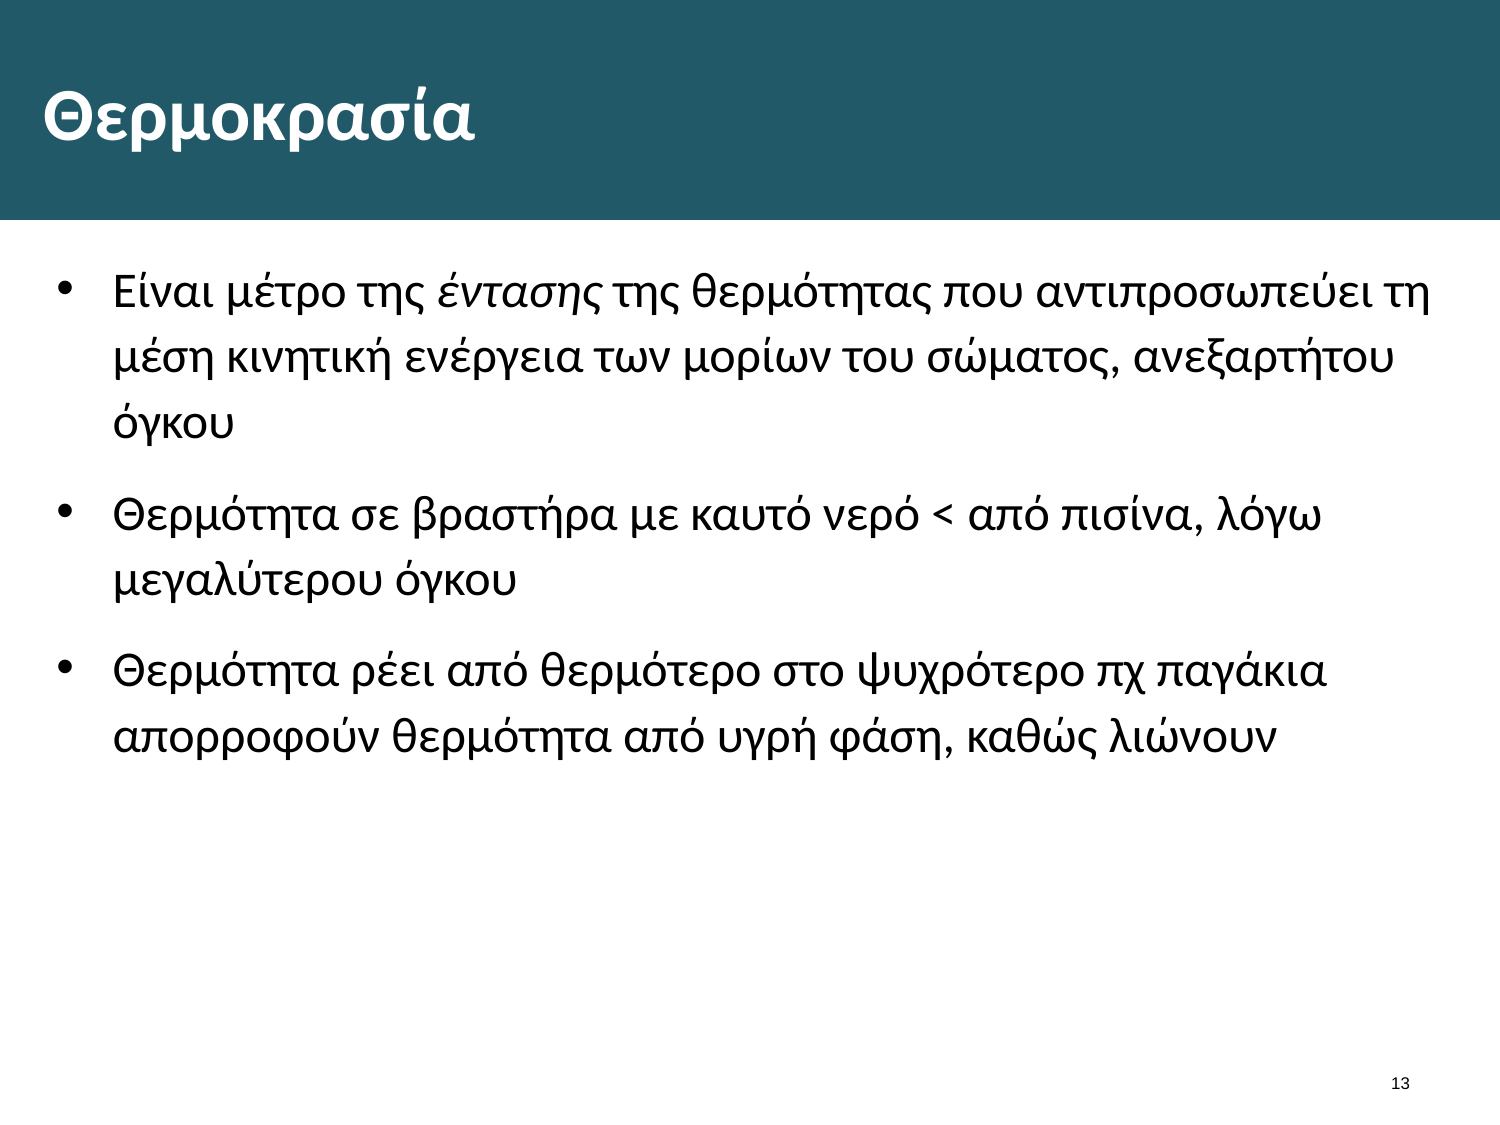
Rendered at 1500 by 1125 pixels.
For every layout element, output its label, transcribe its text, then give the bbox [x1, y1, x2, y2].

slide_number 12 [1074, 1042, 1425, 1103]
list Είναι μέτρο της έντασης της θερμότητας που αντιπροσωπεύει τη μέση κινητική ενέργεια των μορίων του σώματος, ανεξαρτήτου όγκου Θερμότητα σε βραστήρα με καυτό νερό < από πισίνα, λόγω μεγαλύτερου όγκου Θερμότητα ρέει από θερμότερο στο ψυχρότερο πχ παγάκια απορροφούν θερμότητα από υγρή φάση, καθώς λιώνουν [41, 243, 1459, 1083]
title Θερμοκρασία [0, 0, 1500, 220]
